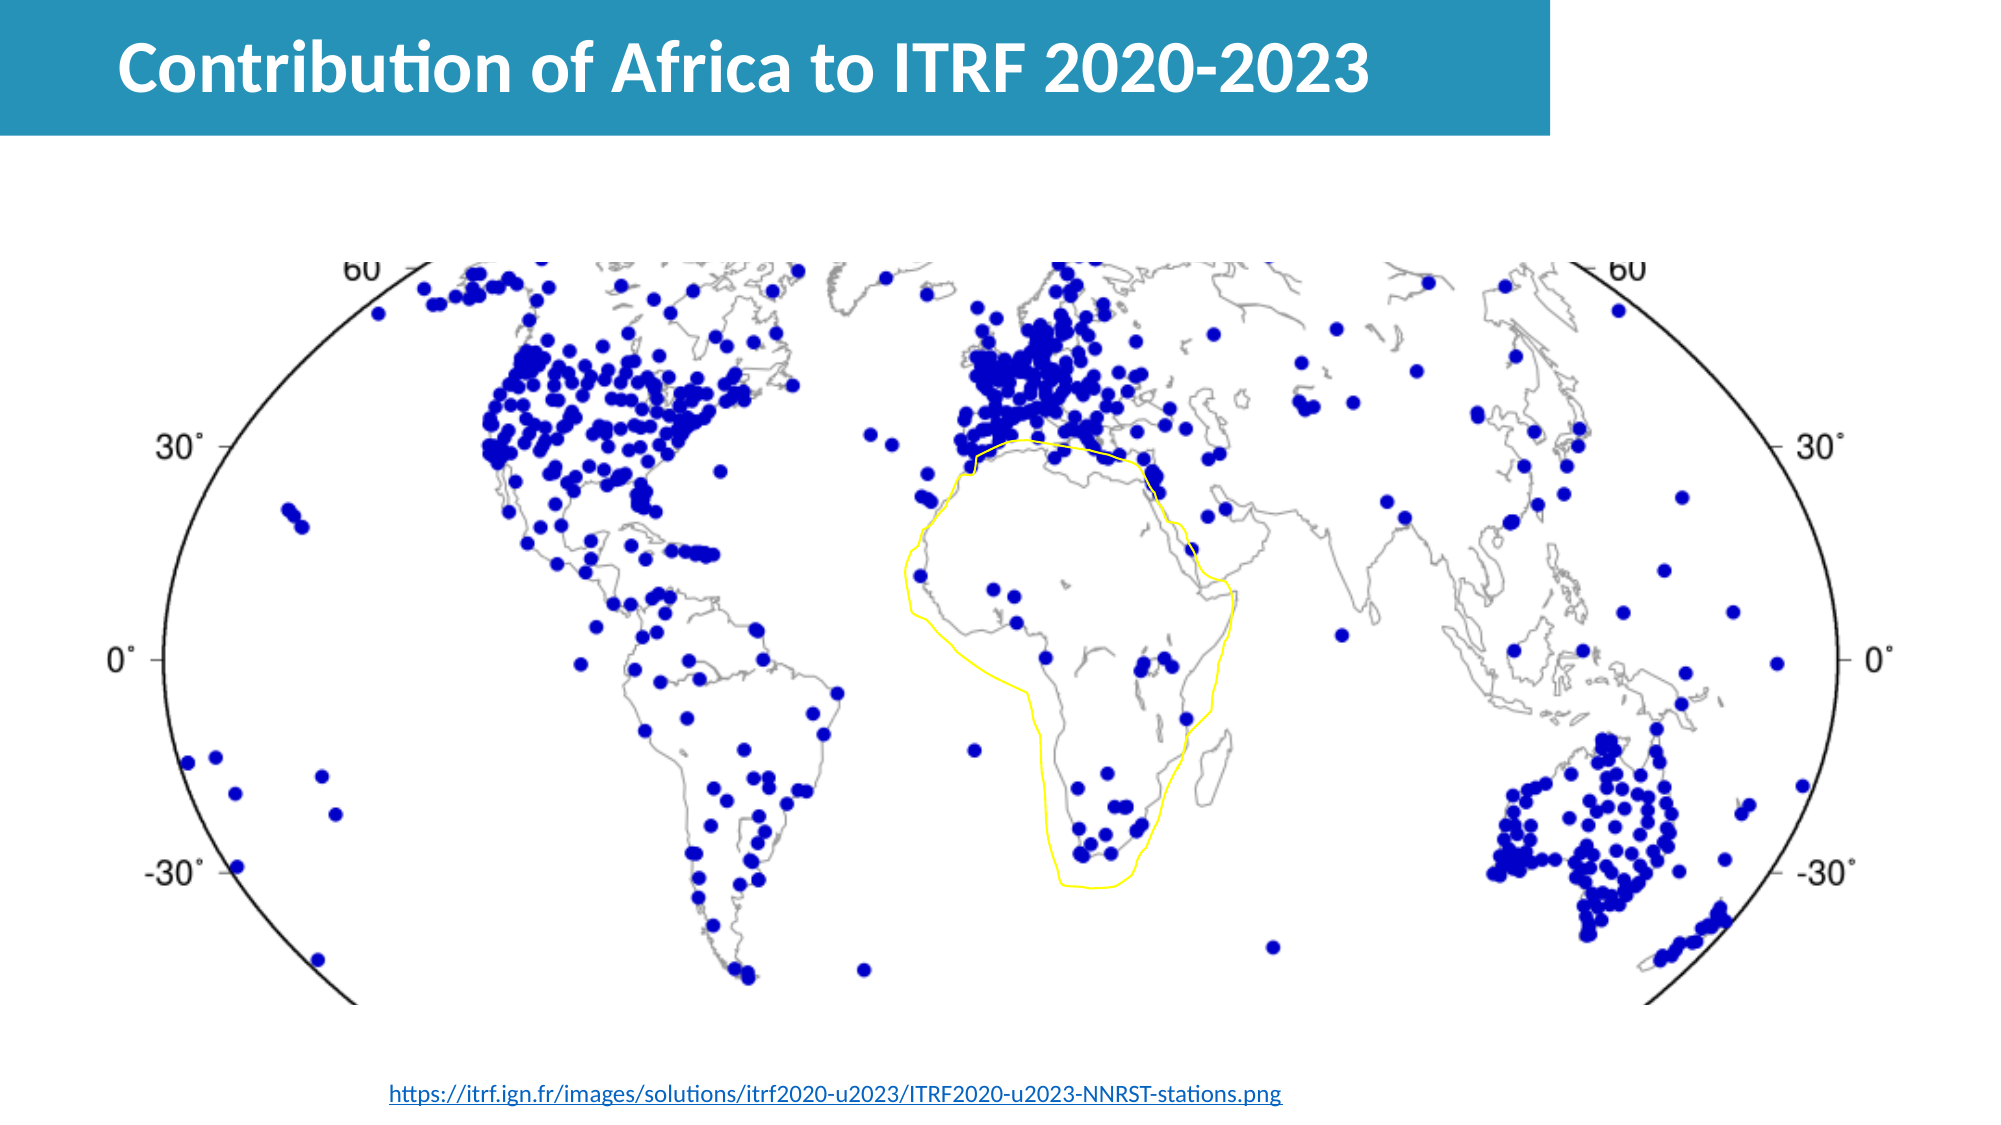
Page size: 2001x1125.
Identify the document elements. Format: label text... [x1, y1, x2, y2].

text_box https://itrf.ign.fr/images/solutions/itrf2020-u2023/ITRF2020-u2023-NNRST-stations.png [373, 1069, 1922, 1125]
text_box Contribution of Africa to ITRF 2020-2023 [0, 0, 1551, 136]
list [99, 262, 1900, 1005]
